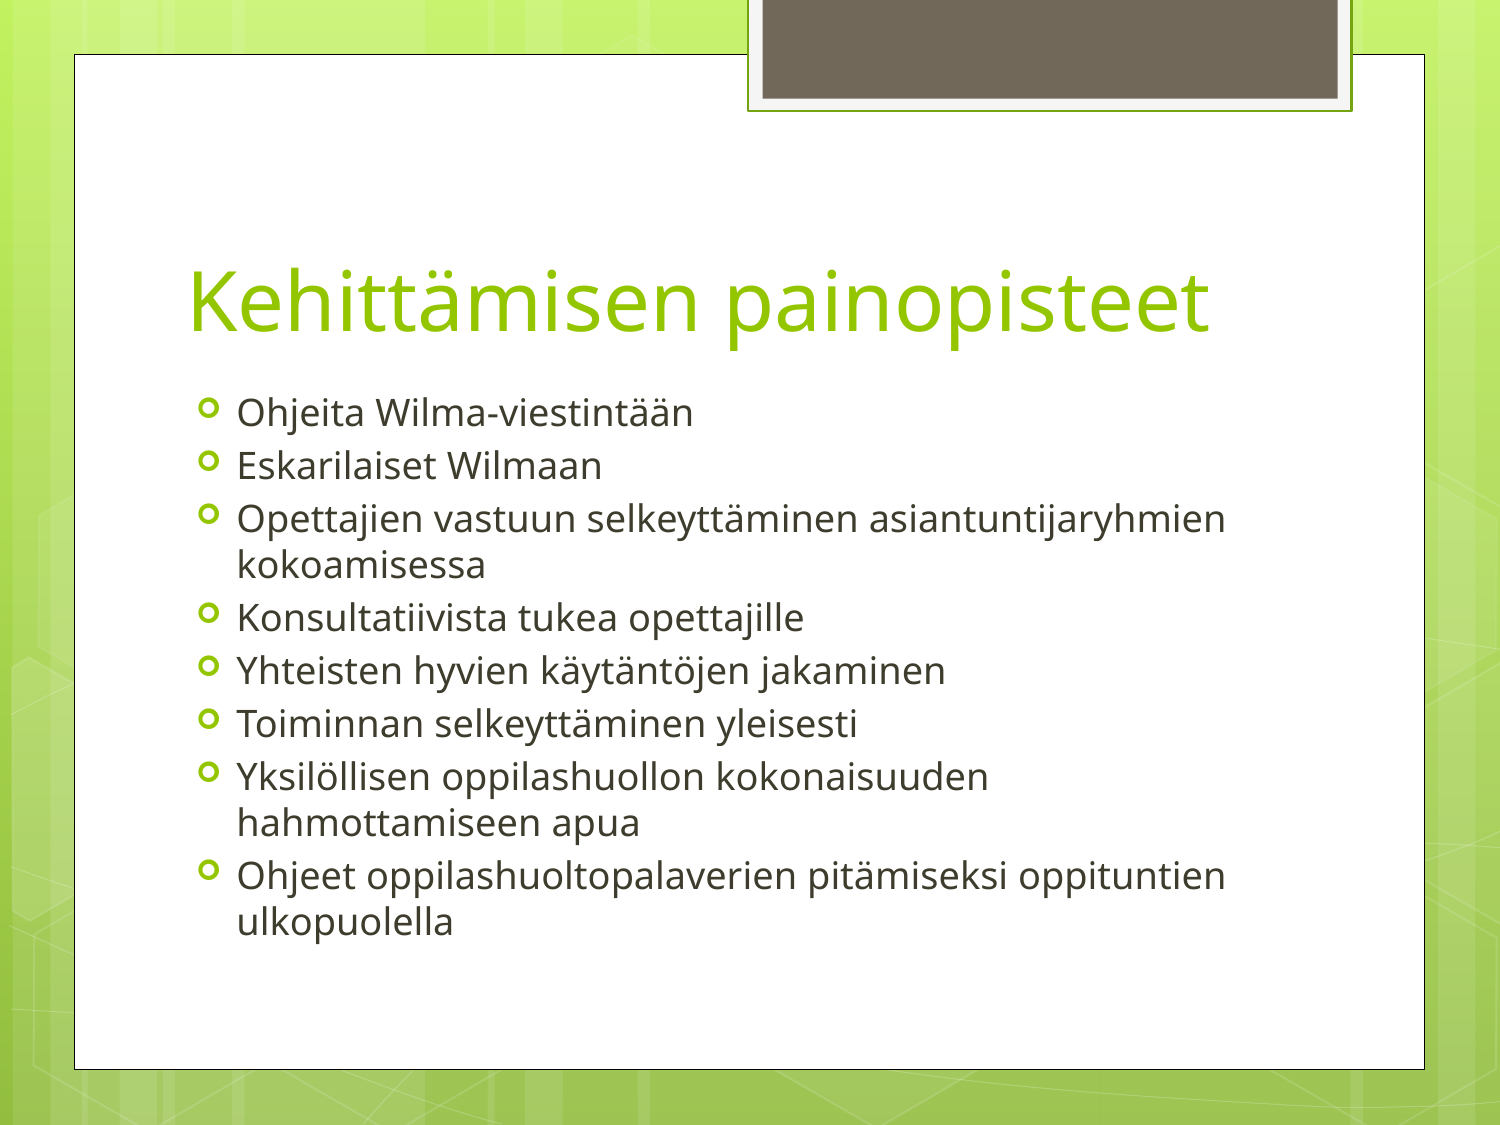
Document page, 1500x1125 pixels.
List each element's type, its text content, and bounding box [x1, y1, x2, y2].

list Ohjeita Wilma-viestintään Eskarilaiset Wilmaan Opettajien vastuun selkeyttäminen asiantuntijaryhmien kokoamisessa Konsultatiivista tukea opettajille Yhteisten hyvien käytäntöjen jakaminen Toiminnan selkeyttäminen yleisesti Yksilöllisen oppilashuollon kokonaisuuden hahmottamiseen apua Ohjeet oppilashuoltopalaverien pitämiseksi oppituntien ulkopuolella [171, 381, 1283, 957]
title Kehittämisen painopisteet [171, 168, 1324, 357]
